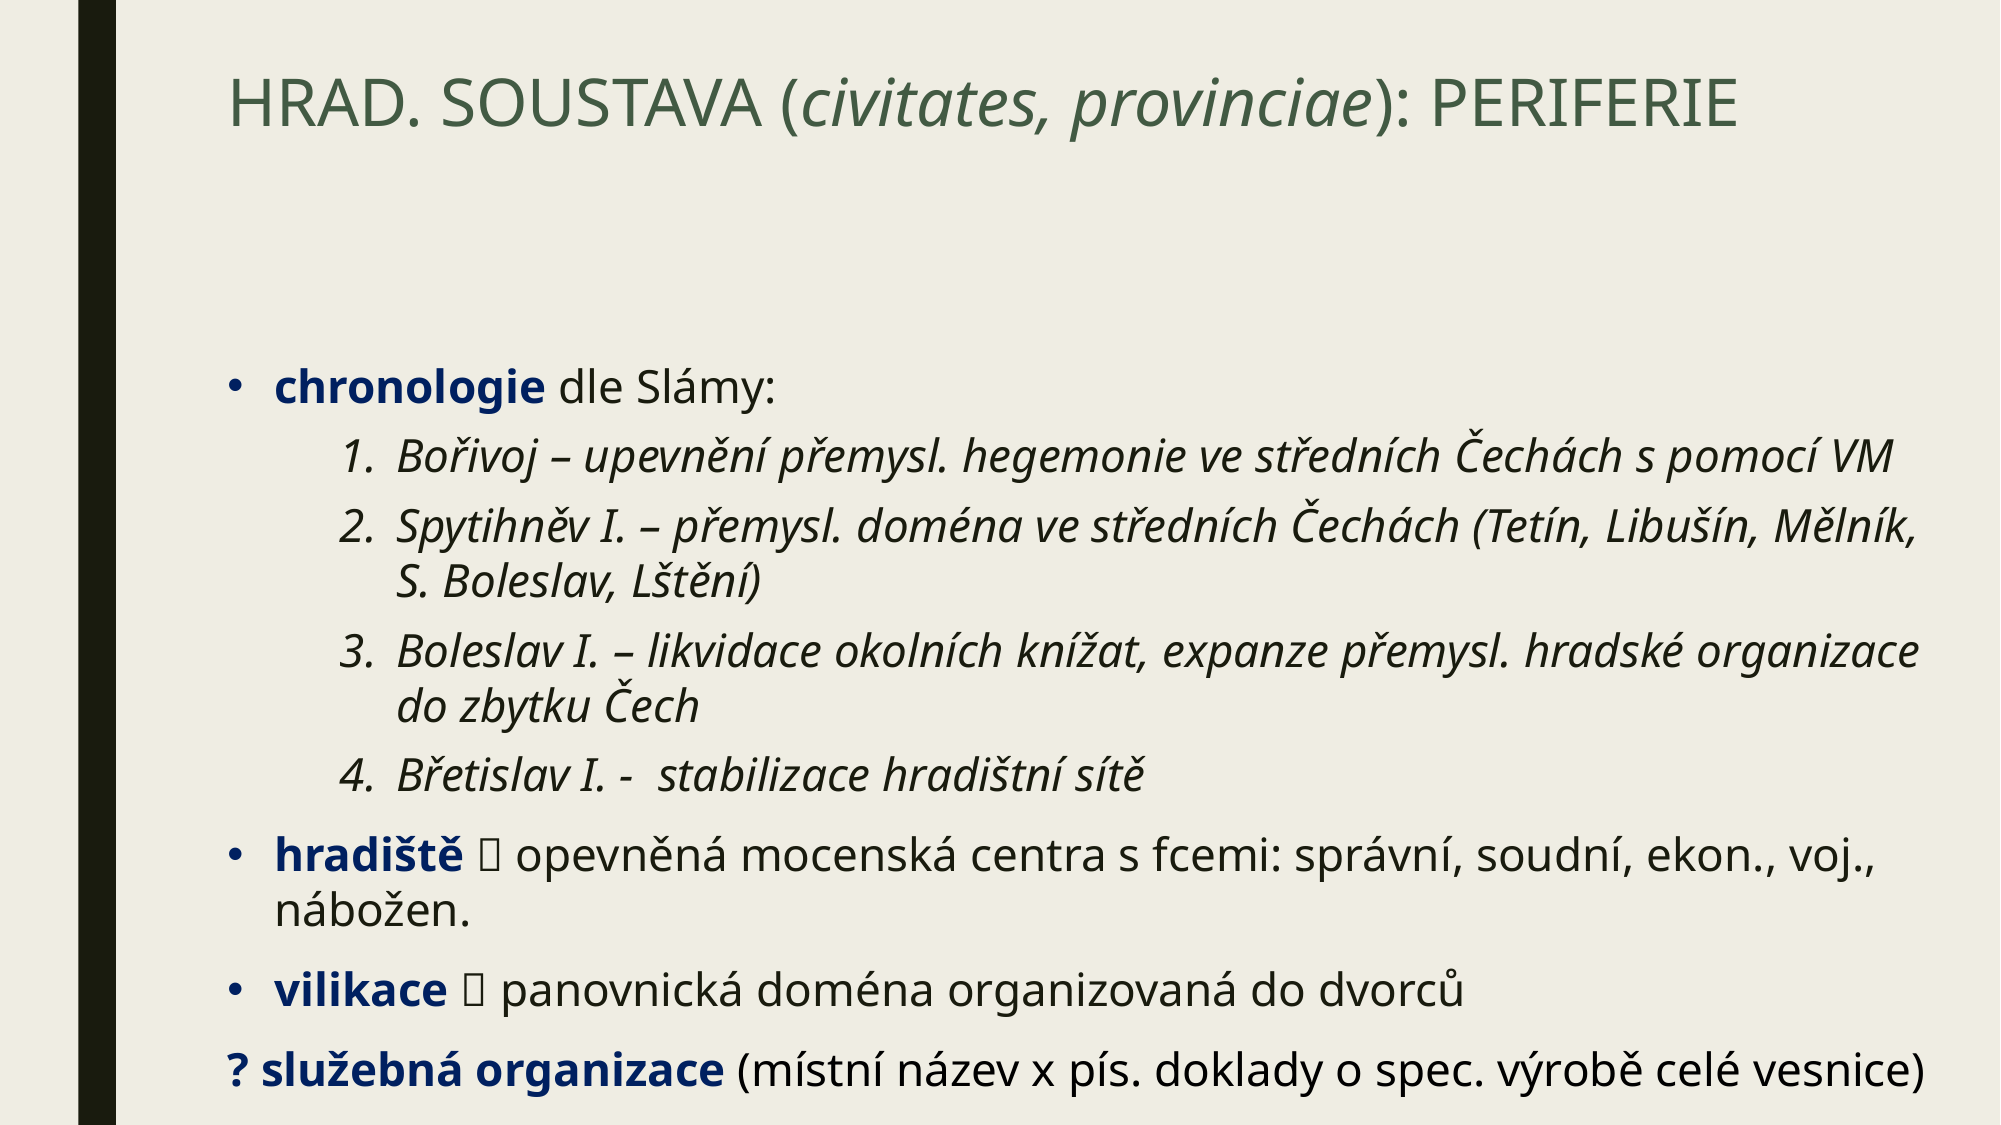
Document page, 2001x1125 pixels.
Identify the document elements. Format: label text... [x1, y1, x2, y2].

list chronologie dle Slámy: Bořivoj – upevnění přemysl. hegemonie ve středních Čechách s pomocí VM Spytihněv I. – přemysl. doména ve středních Čechách (Tetín, Libušín, Mělník, S. Boleslav, Lštění) Boleslav I. – likvidace okolních knížat, expanze přemysl. hradské organizace do zbytku Čech Břetislav I. - stabilizace hradištní sítě hradiště  opevněná mocenská centra s fcemi: správní, soudní, ekon., voj., nábožen. vilikace  panovnická doména organizovaná do dvorců ? služebná organizace (místní název x pís. doklady o spec. výrobě celé vesnice) [212, 350, 1964, 1057]
title HRAD. SOUSTAVA (civitates, provinciae): PERIFERIE [212, 62, 1788, 159]
